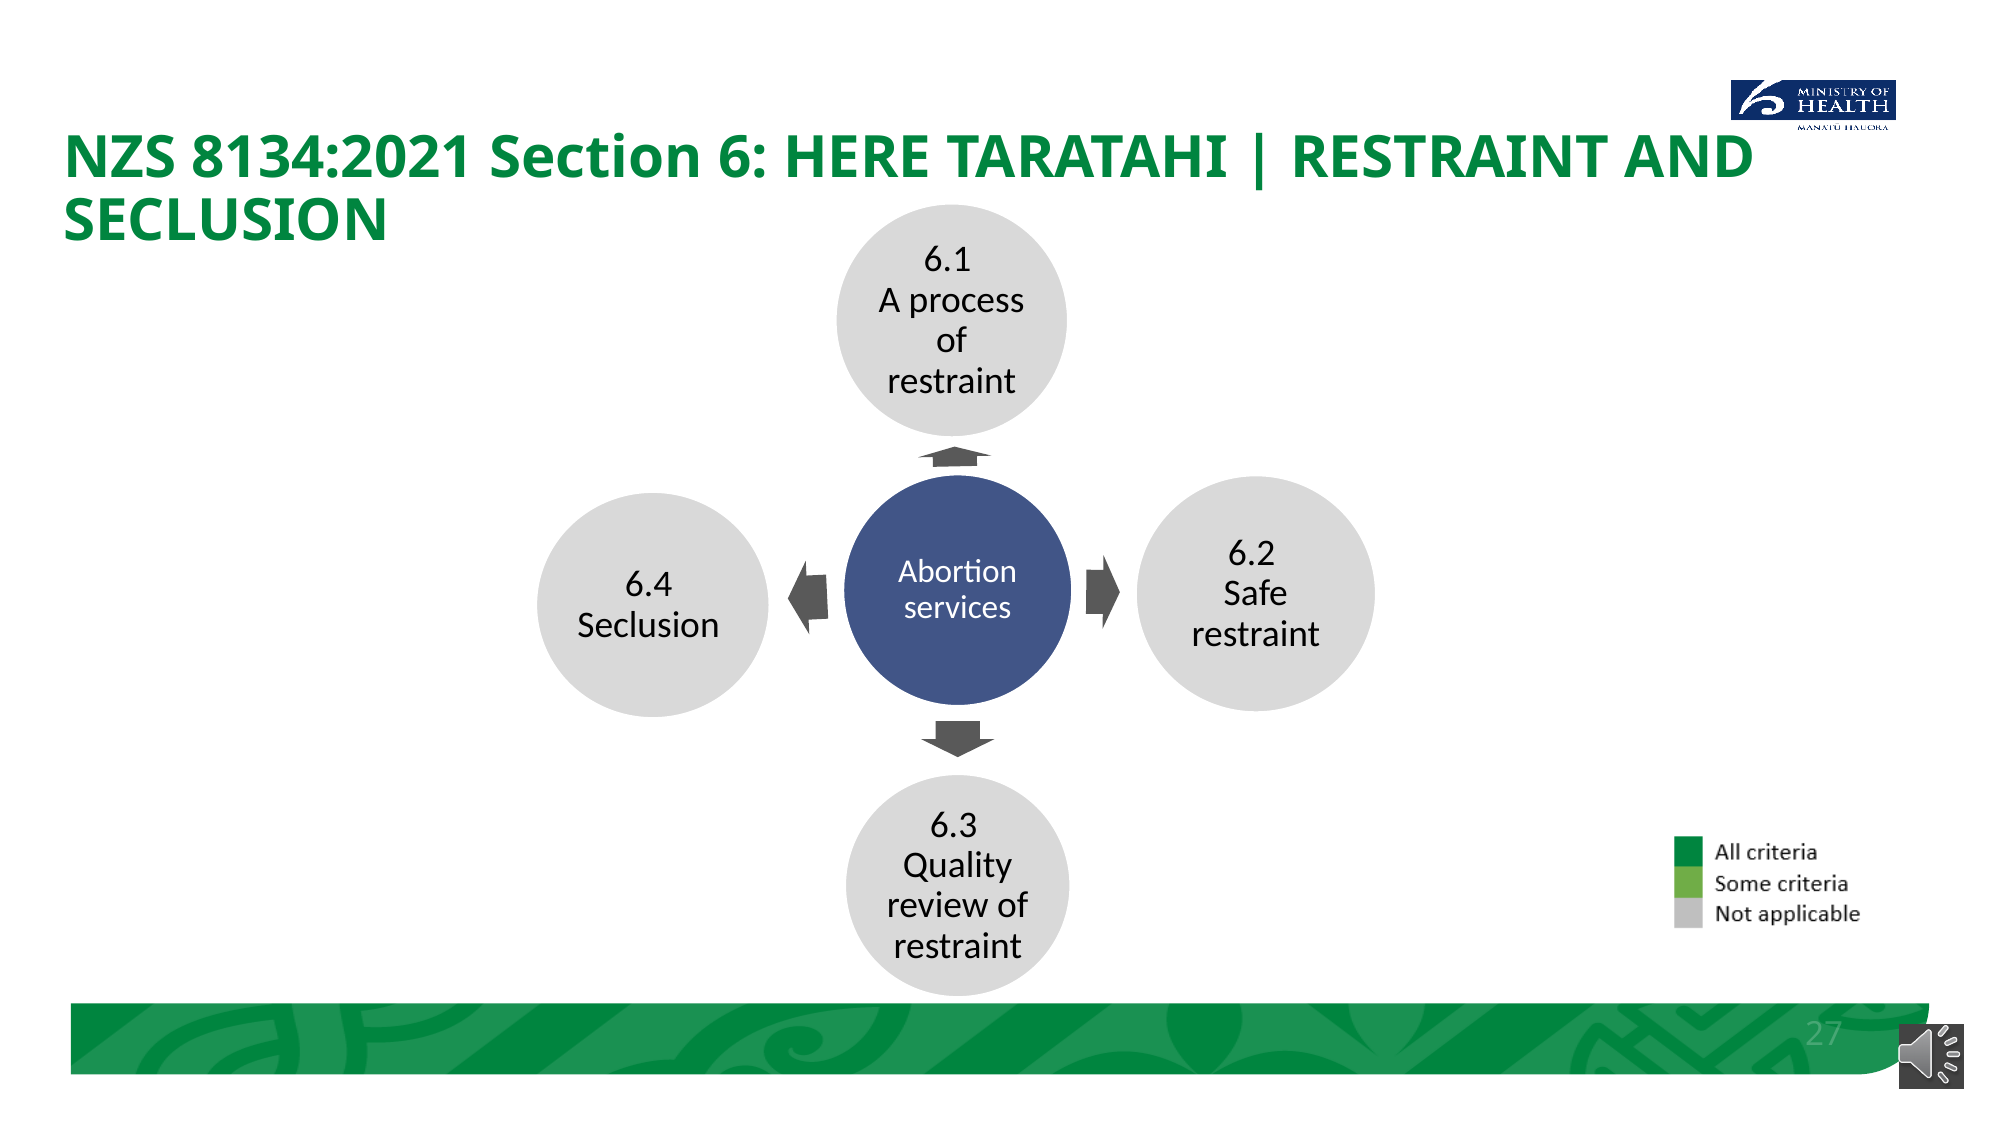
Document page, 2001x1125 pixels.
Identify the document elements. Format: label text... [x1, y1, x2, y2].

picture [0, 1004, 2000, 1125]
picture [1731, 80, 1896, 130]
picture [1669, 831, 1879, 935]
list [95, 190, 1821, 1015]
title NZS 8134:2021 Section 6: HERE TARATAHI | RESTRAINT AND SECLUSION [48, 102, 1774, 279]
